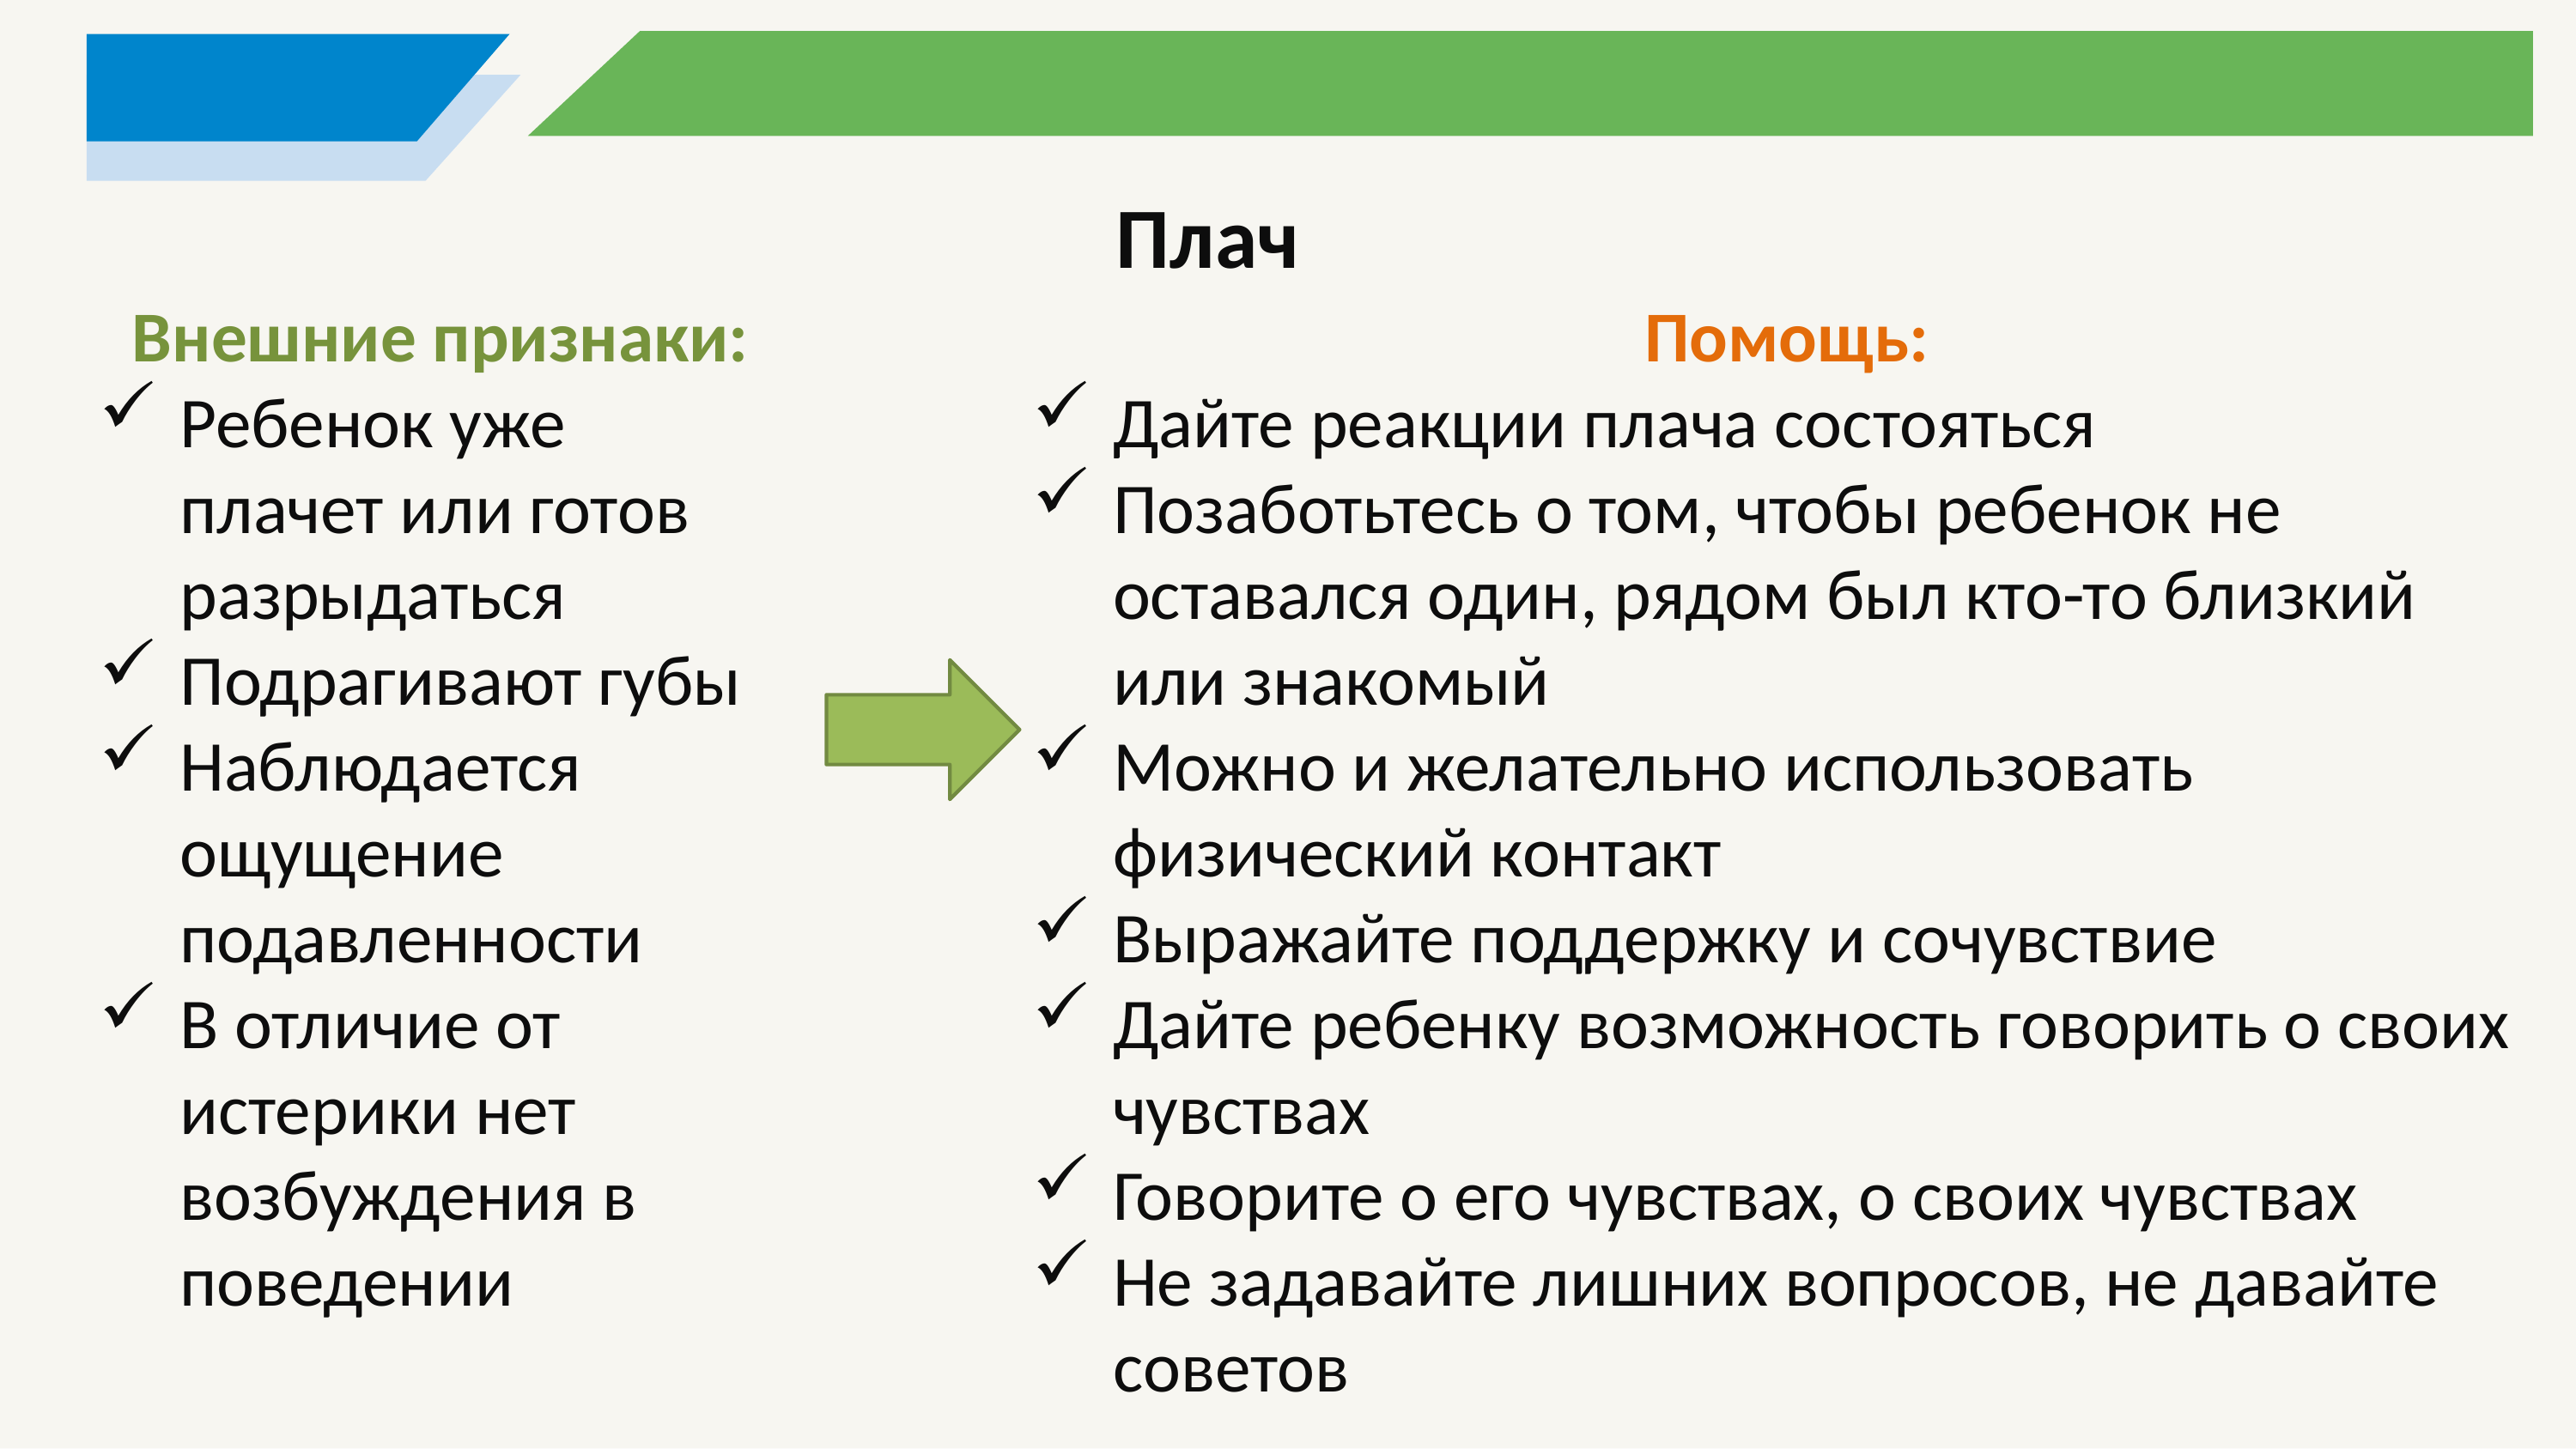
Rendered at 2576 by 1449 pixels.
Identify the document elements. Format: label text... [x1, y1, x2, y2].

text_box [824, 658, 1022, 802]
text_box Помощь: Дайте реакции плача состояться Позаботьтесь о том, чтобы ребенок не оставался один, рядом был кто-то близкий или знакомый Можно и желательно использовать физический контакт Выражайте поддержку и сочувствие Дайте ребенку возможность говорить о своих чувствах Говорите о его чувствах, о своих чувствах Не задавайте лишних вопросов, не давайте советов [1019, 284, 2555, 1449]
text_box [86, 30, 2534, 182]
text_box Внешние признаки: Ребенок уже плачет или готов разрыдаться Подрагивают губы Наблюдается ощущение подавленности В отличие от истерики нет возбуждения в поведении [86, 284, 794, 1449]
text_box Плач [506, 191, 1929, 305]
